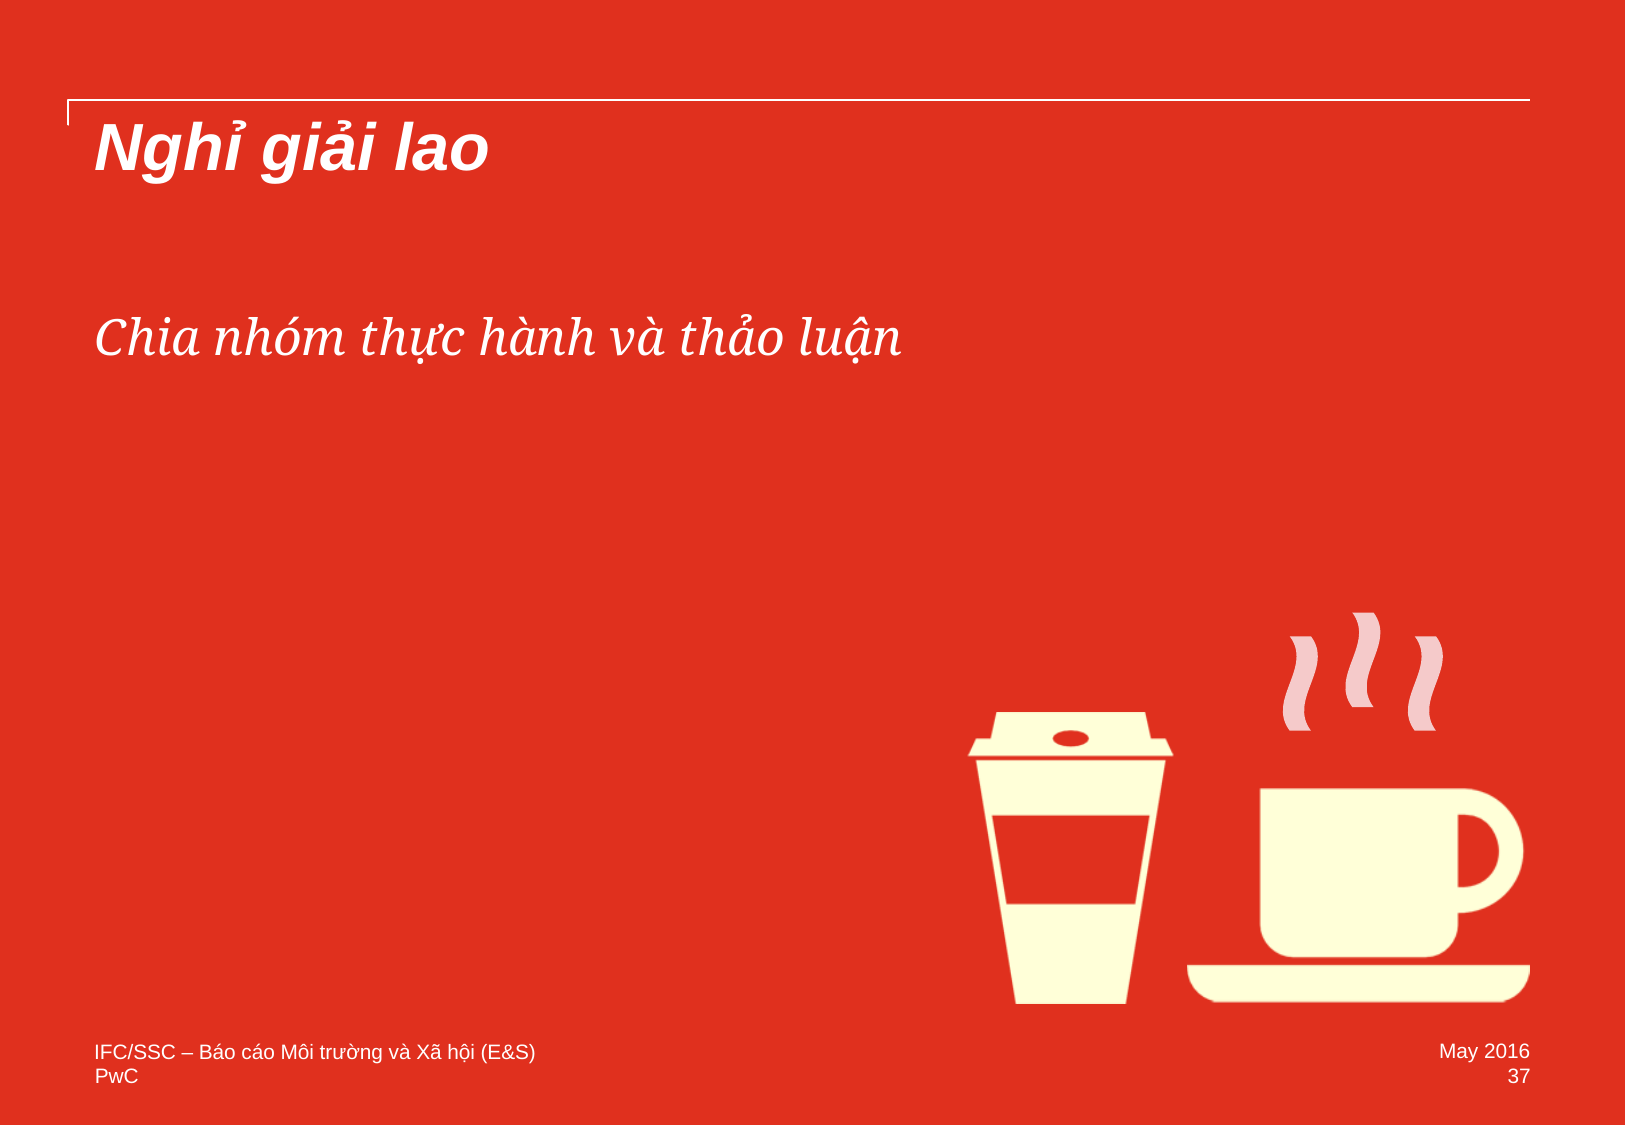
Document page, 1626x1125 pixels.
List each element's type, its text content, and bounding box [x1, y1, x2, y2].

text_box [1405, 634, 1445, 723]
picture [924, 712, 1530, 1067]
title Nghỉ giải lao [94, 112, 1531, 288]
text_box [1343, 610, 1383, 710]
slide_number 37 [1259, 1073, 1531, 1088]
subtitle Chia nhóm thực hành và thảo luận [94, 312, 1531, 538]
text_box [1280, 634, 1320, 723]
text_box IFC/SSC – Báo cáo Môi trường và Xã hội (E&S) [94, 1038, 1030, 1064]
